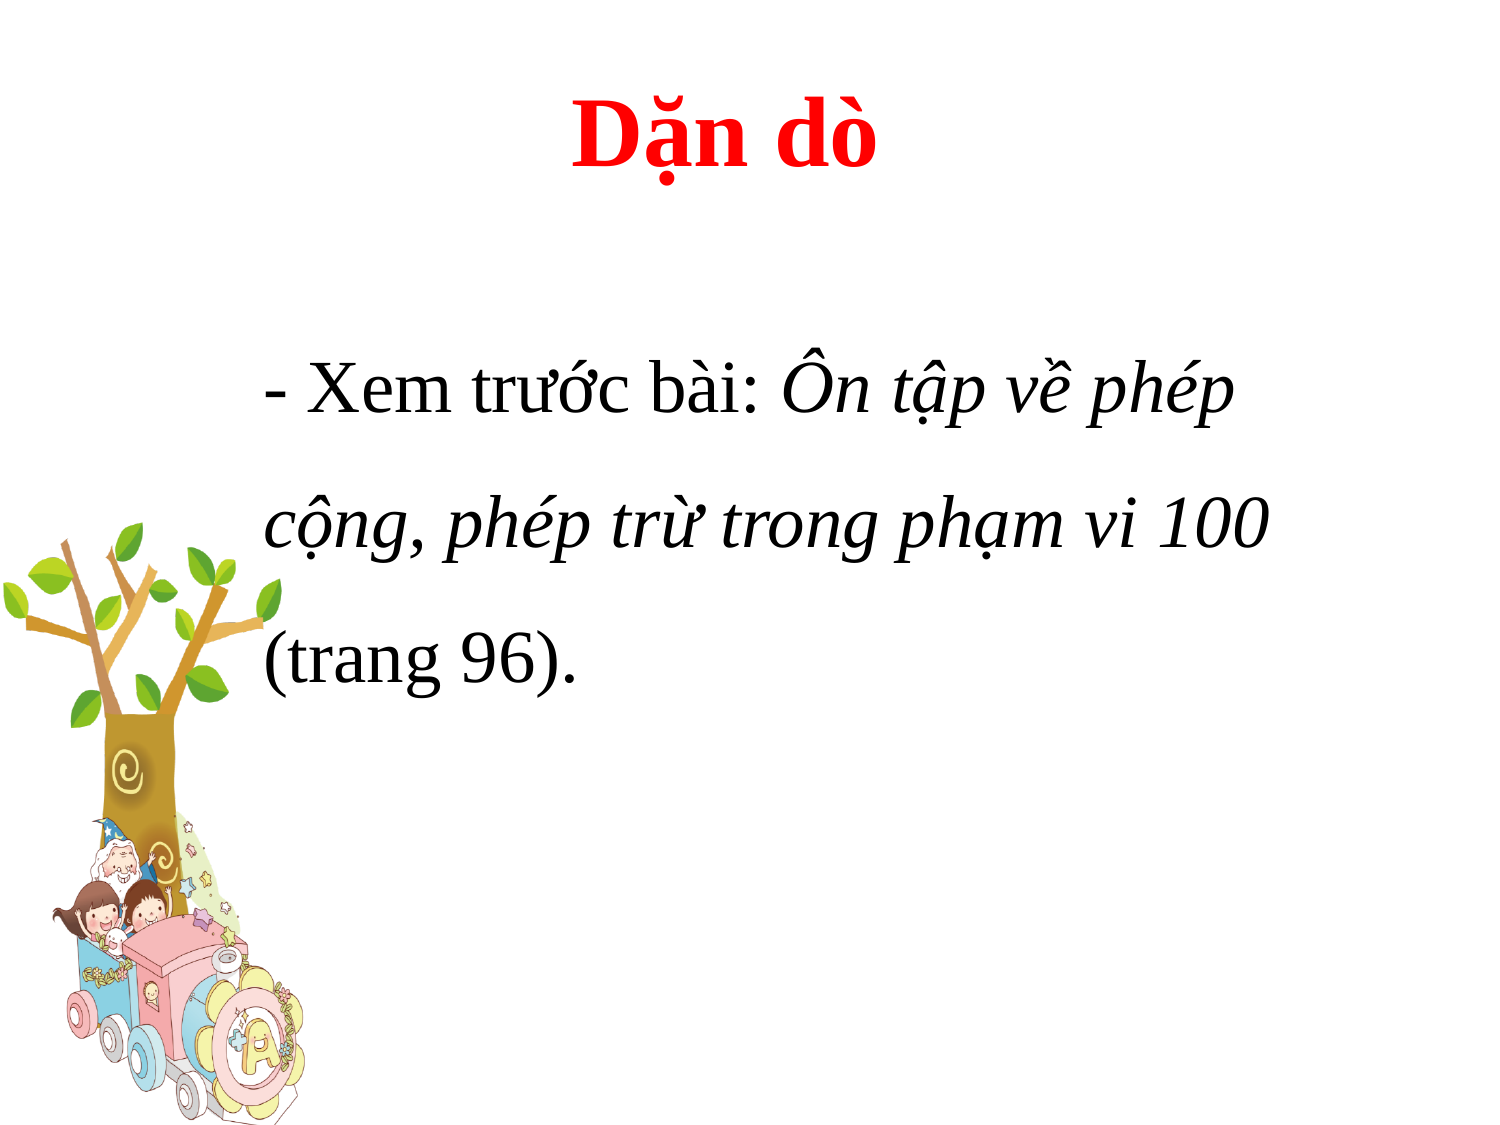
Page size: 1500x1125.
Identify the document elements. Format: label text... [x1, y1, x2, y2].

text_box Dặn dò [409, 60, 1043, 192]
picture [0, 488, 330, 1125]
text_box - Xem trước bài: Ôn tập về phép cộng, phép trừ trong phạm vi 100 (trang 96). [248, 285, 1428, 705]
